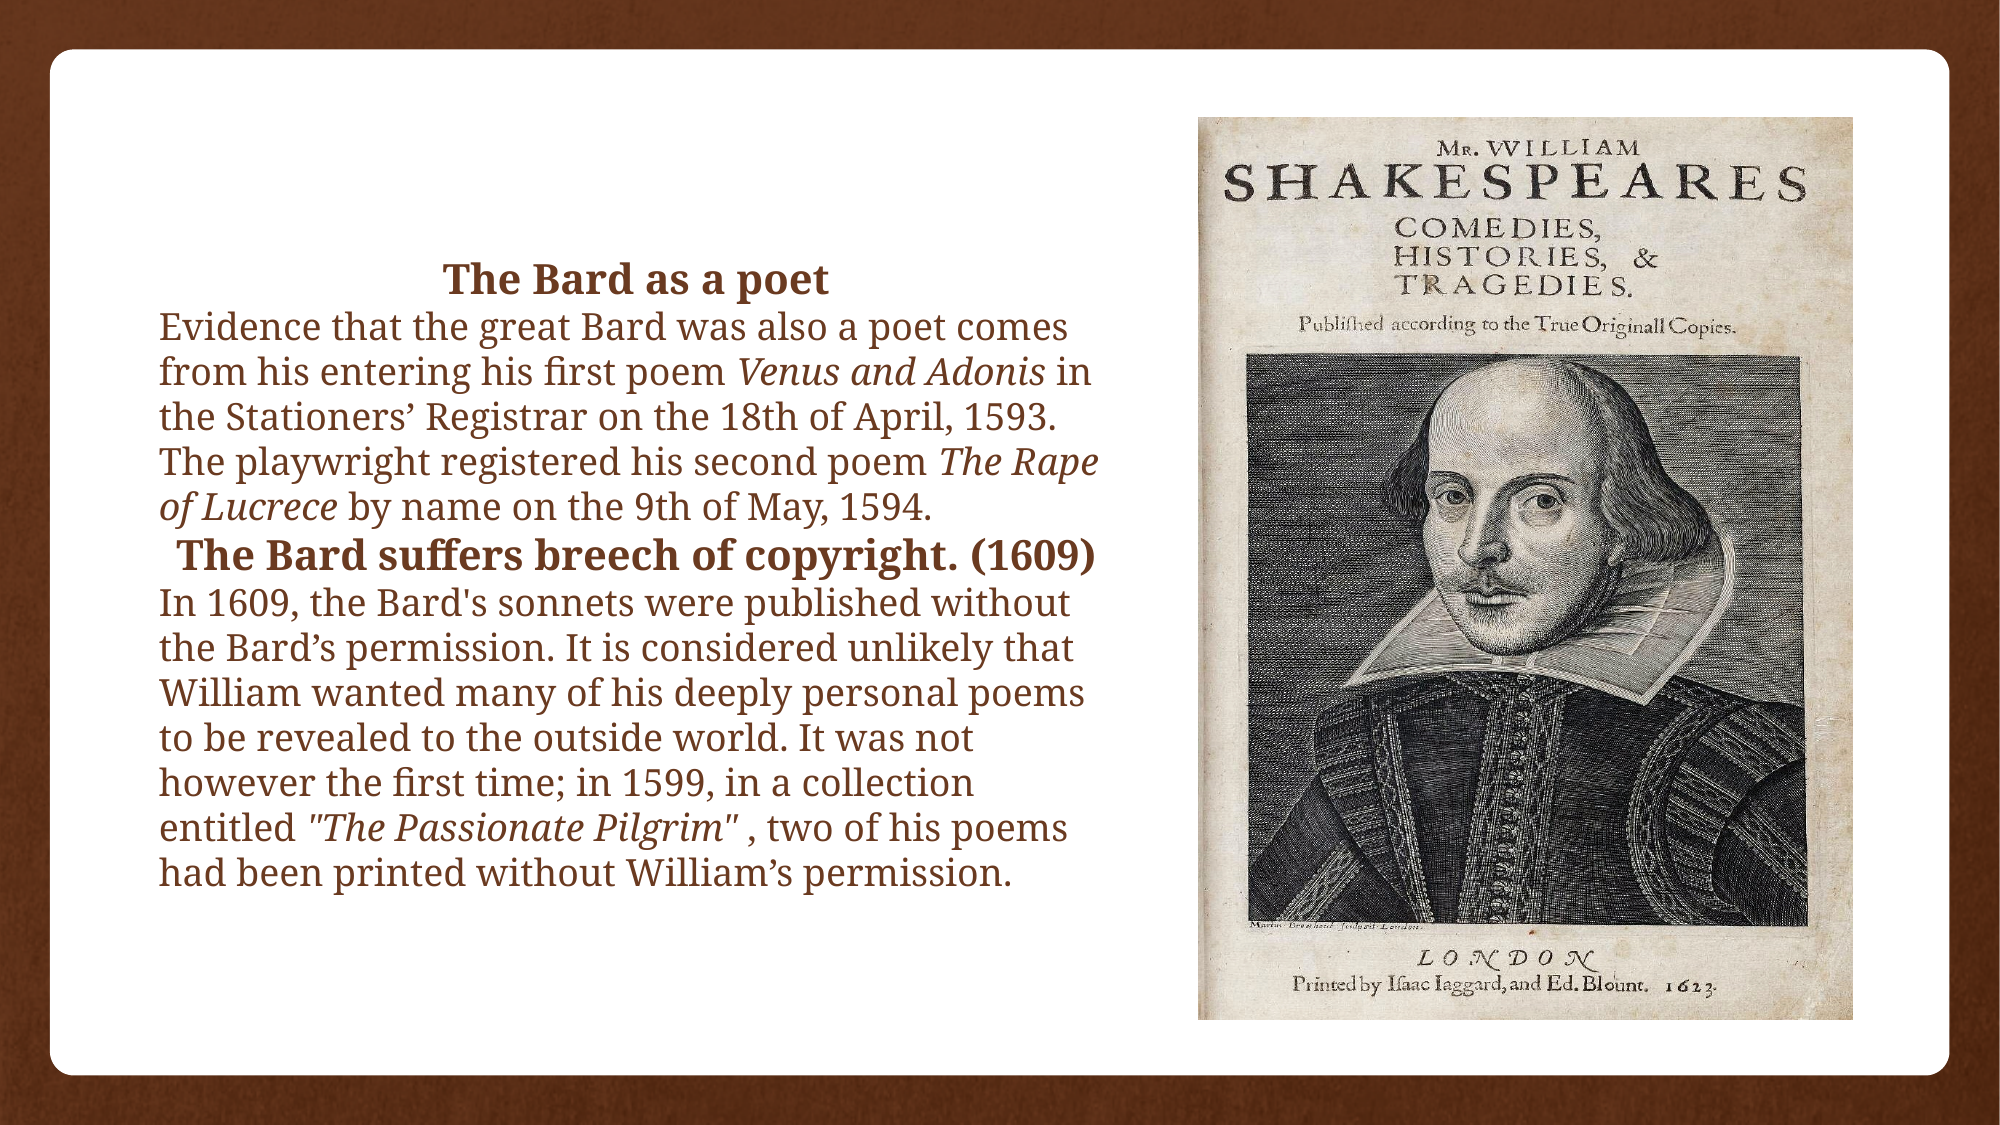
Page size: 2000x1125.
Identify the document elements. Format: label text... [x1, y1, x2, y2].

picture [1198, 116, 1853, 1020]
text_box The Bard as a poet Evidence that the great Bard was also a poet comes from his entering his first poem Venus and Adonis in the Stationers’ Registrar on the 18th of April, 1593. The playwright registered his second poem The Rape of Lucrece by name on the 9th of May, 1594. The Bard suffers breech of copyright. (1609) In 1609, the Bard's sonnets were published without the Bard’s permission. It is considered unlikely that William wanted many of his deeply personal poems to be revealed to the outside world. It was not however the first time; in 1599, in a collection entitled "The Passionate Pilgrim" , two of his poems had been printed without William’s permission. [144, 246, 1129, 901]
